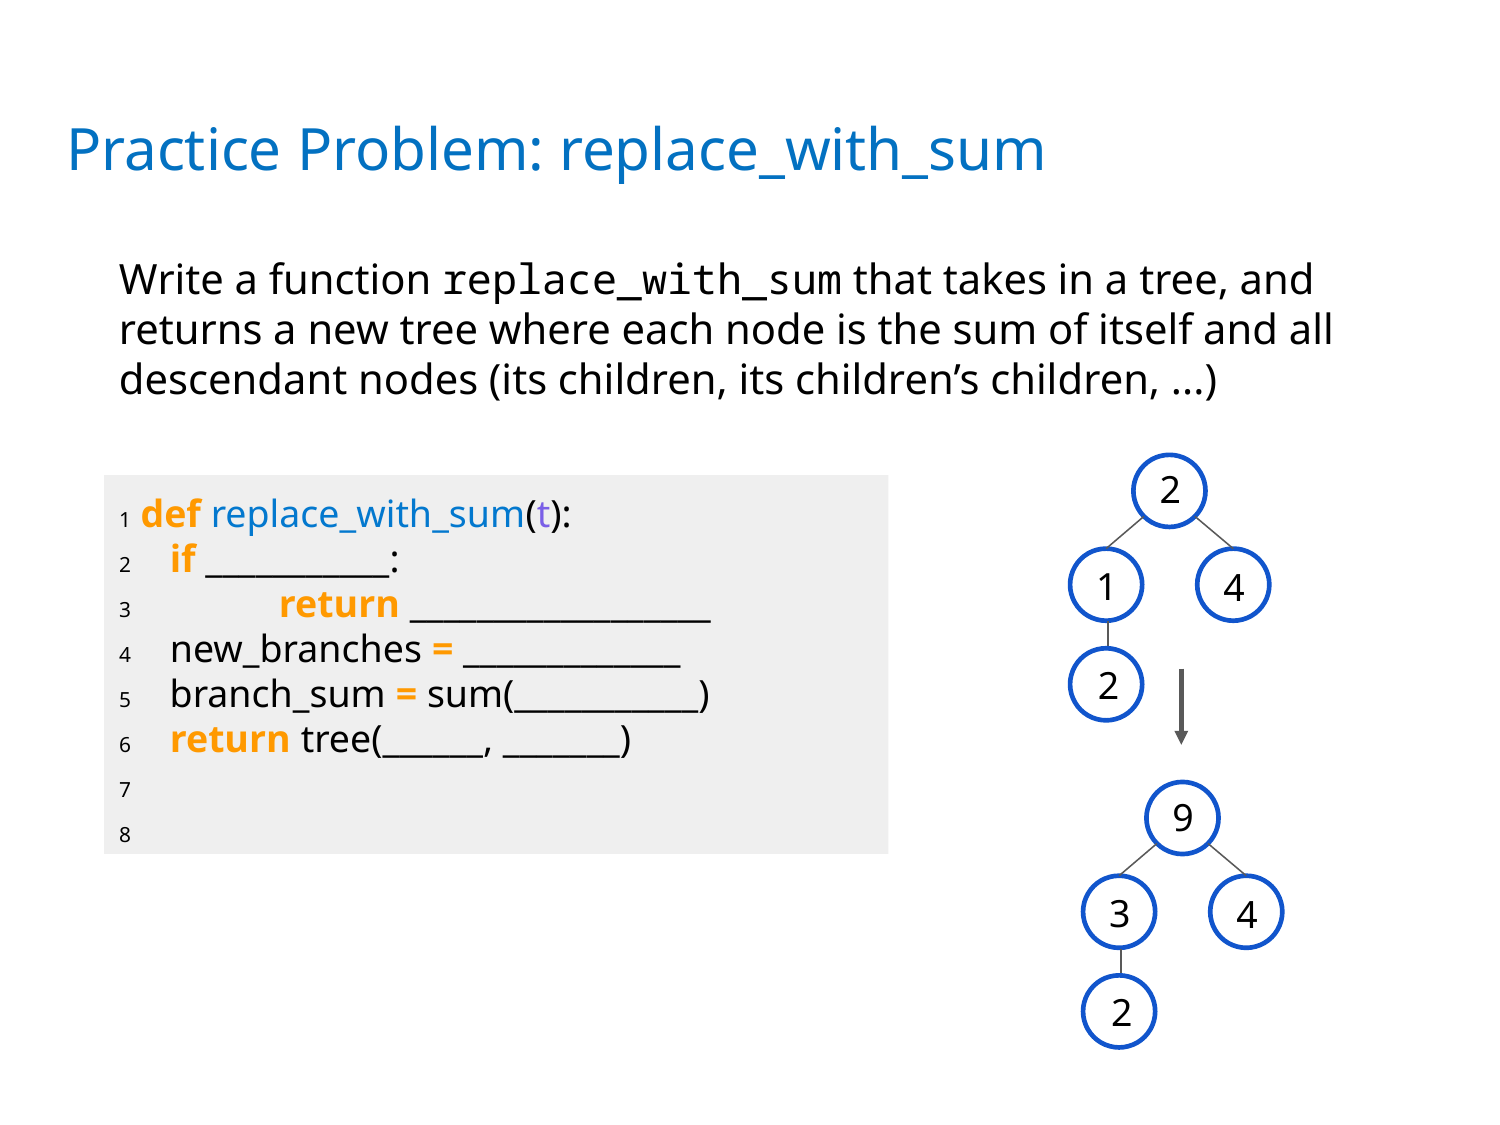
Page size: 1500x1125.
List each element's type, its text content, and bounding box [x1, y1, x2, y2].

text_box 3 [1094, 889, 1144, 935]
text_box 4 [1208, 563, 1258, 609]
text_box Write a function replace_with_sum that takes in a tree, and returns a new tree where each node is the sum of itself and all descendant nodes (its children, its children’s children, ...) [103, 237, 1358, 388]
text_box 1 [1081, 562, 1131, 608]
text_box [1118, 843, 1158, 876]
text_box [1194, 516, 1234, 549]
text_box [1207, 843, 1247, 876]
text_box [1105, 516, 1145, 549]
text_box 2 [1083, 662, 1133, 707]
text_box [1083, 876, 1156, 948]
text_box [1146, 781, 1219, 855]
text_box [1083, 975, 1156, 1048]
text_box 1 def replace_with_sum(t): 2 if ___________: 3 return __________________ 4 new_branches = _____________ 5 branch_sum = sum(___________) 6 return tree(______, _______) 7 8 [104, 475, 889, 854]
text_box 2 [1096, 989, 1146, 1034]
text_box [1133, 454, 1206, 527]
text_box 2 [1144, 466, 1195, 512]
text_box [1197, 548, 1270, 621]
list [51, 252, 1449, 417]
text_box [1070, 648, 1143, 721]
text_box 4 [1221, 891, 1272, 936]
text_box [1210, 876, 1283, 948]
text_box 9 [1157, 793, 1208, 839]
text_box [1070, 549, 1143, 621]
title Practice Problem: replace_with_sum [51, 97, 1449, 223]
